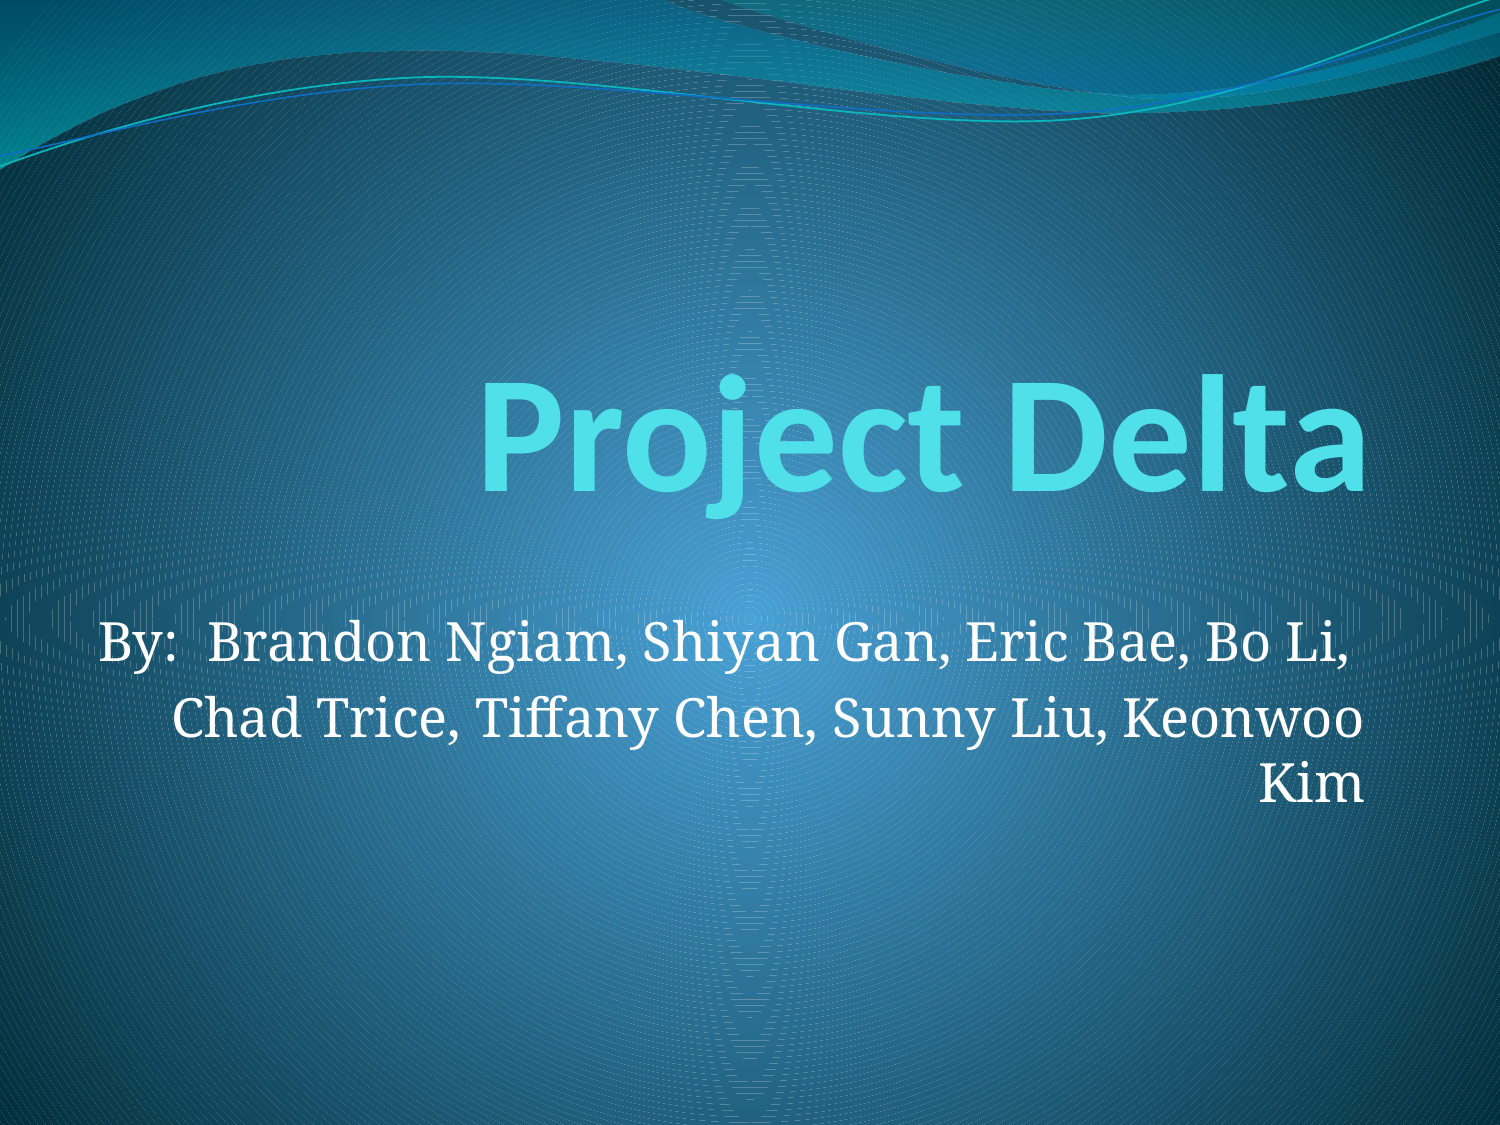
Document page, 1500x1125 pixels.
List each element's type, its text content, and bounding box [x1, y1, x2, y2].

title Project Delta [87, 224, 1376, 525]
subtitle By: Brandon Ngiam, Shiyan Gan, Eric Bae, Bo Li, Chad Trice, Tiffany Chen, Sunny Liu, Keonwoo Kim [87, 600, 1376, 888]
